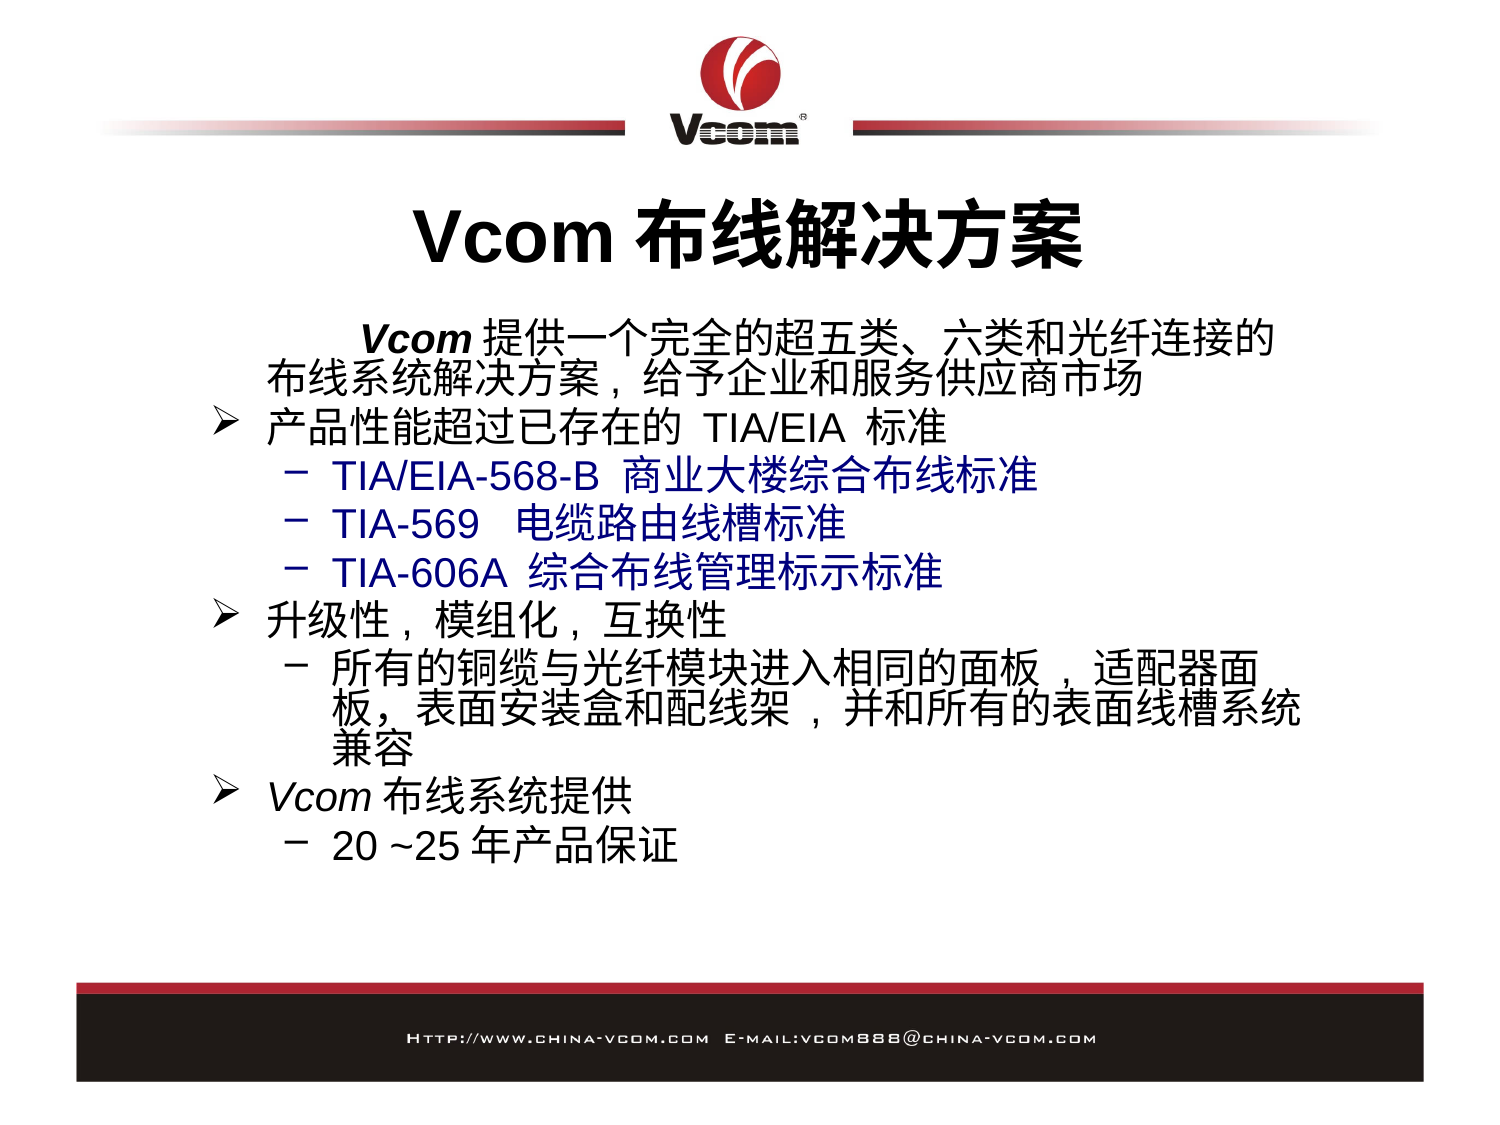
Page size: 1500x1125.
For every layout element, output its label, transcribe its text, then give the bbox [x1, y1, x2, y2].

title Vcom布线解决方案 [72, 172, 1424, 292]
picture [76, 964, 1424, 1082]
picture [65, 36, 1412, 161]
list Vcom提供一个完全的超五类、六类和光纤连接的布线系统解决方案, 给予企业和服务供应商市场 产品性能超过已存在的 TIA/EIA 标准 TIA/EIA-568-B 商业大楼综合布线标准 TIA-569 电缆路由线槽标准 TIA-606A 综合布线管理标示标准 升级性, 模组化, 互换性 所有的铜缆与光纤模块进入相同的面板 , 适配器面板，表面安装盒和配线架 , 并和所有的表面线槽系统兼容 Vcom布线系统提供 20 ~25年产品保证 [194, 314, 1330, 965]
